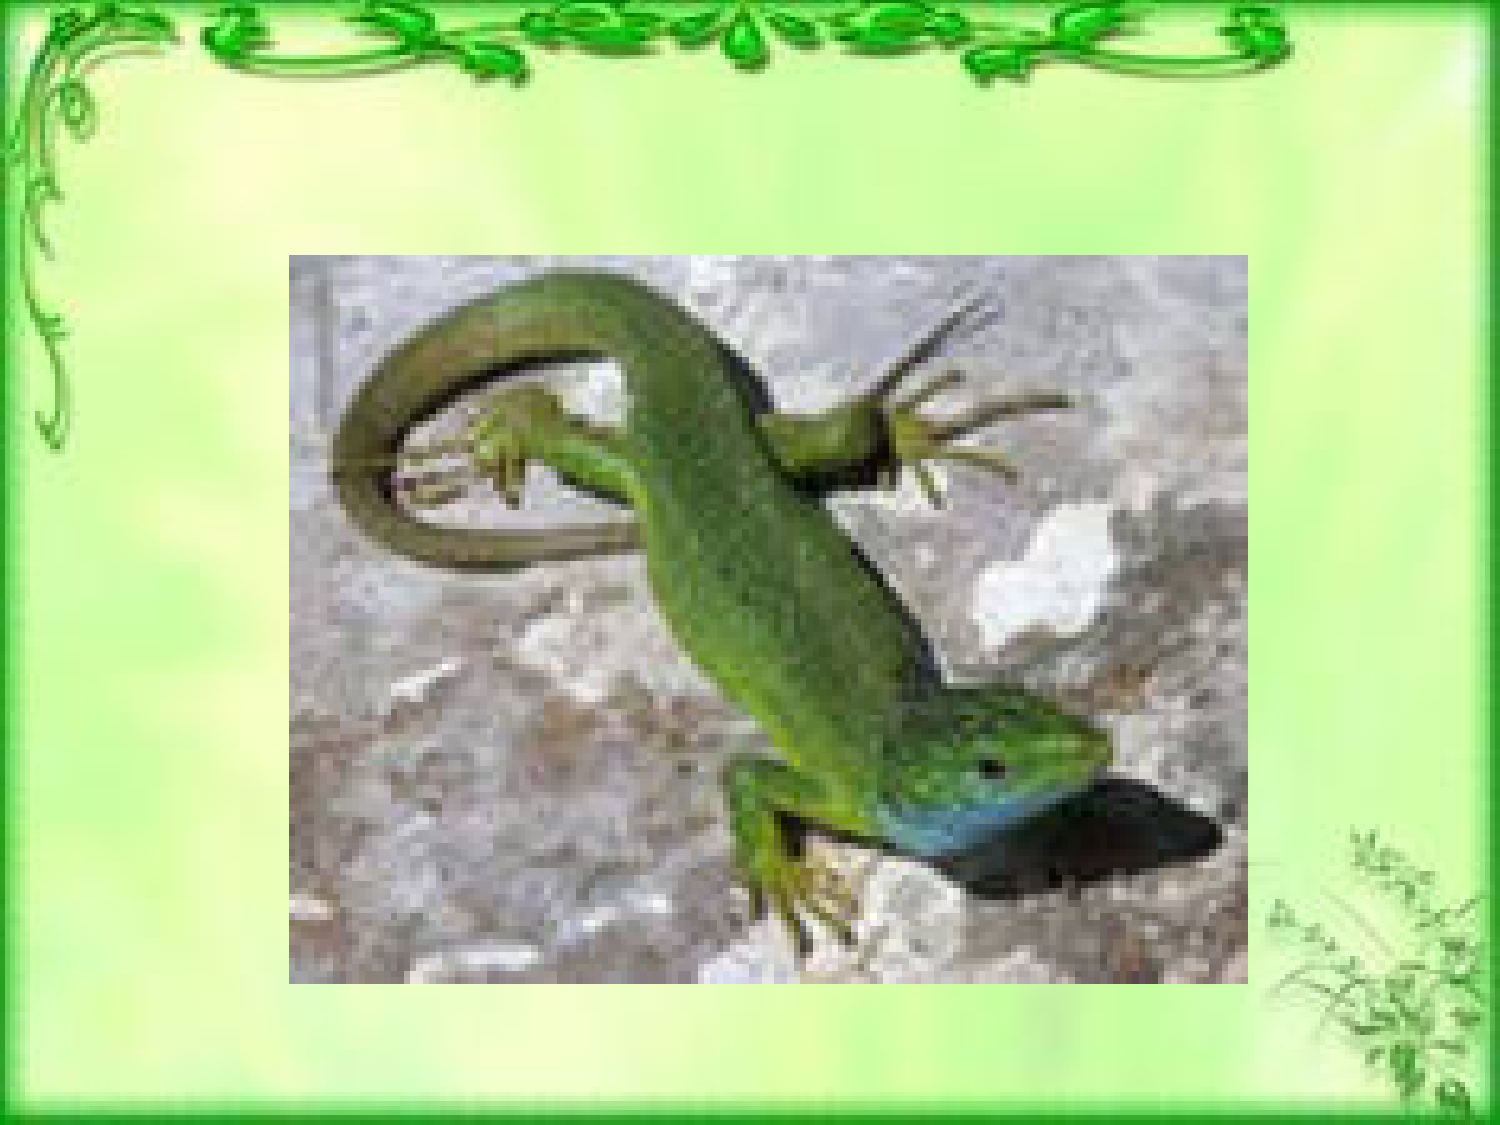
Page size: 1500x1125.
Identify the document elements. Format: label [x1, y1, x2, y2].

list [289, 255, 1249, 985]
picture [0, 0, 1500, 1125]
